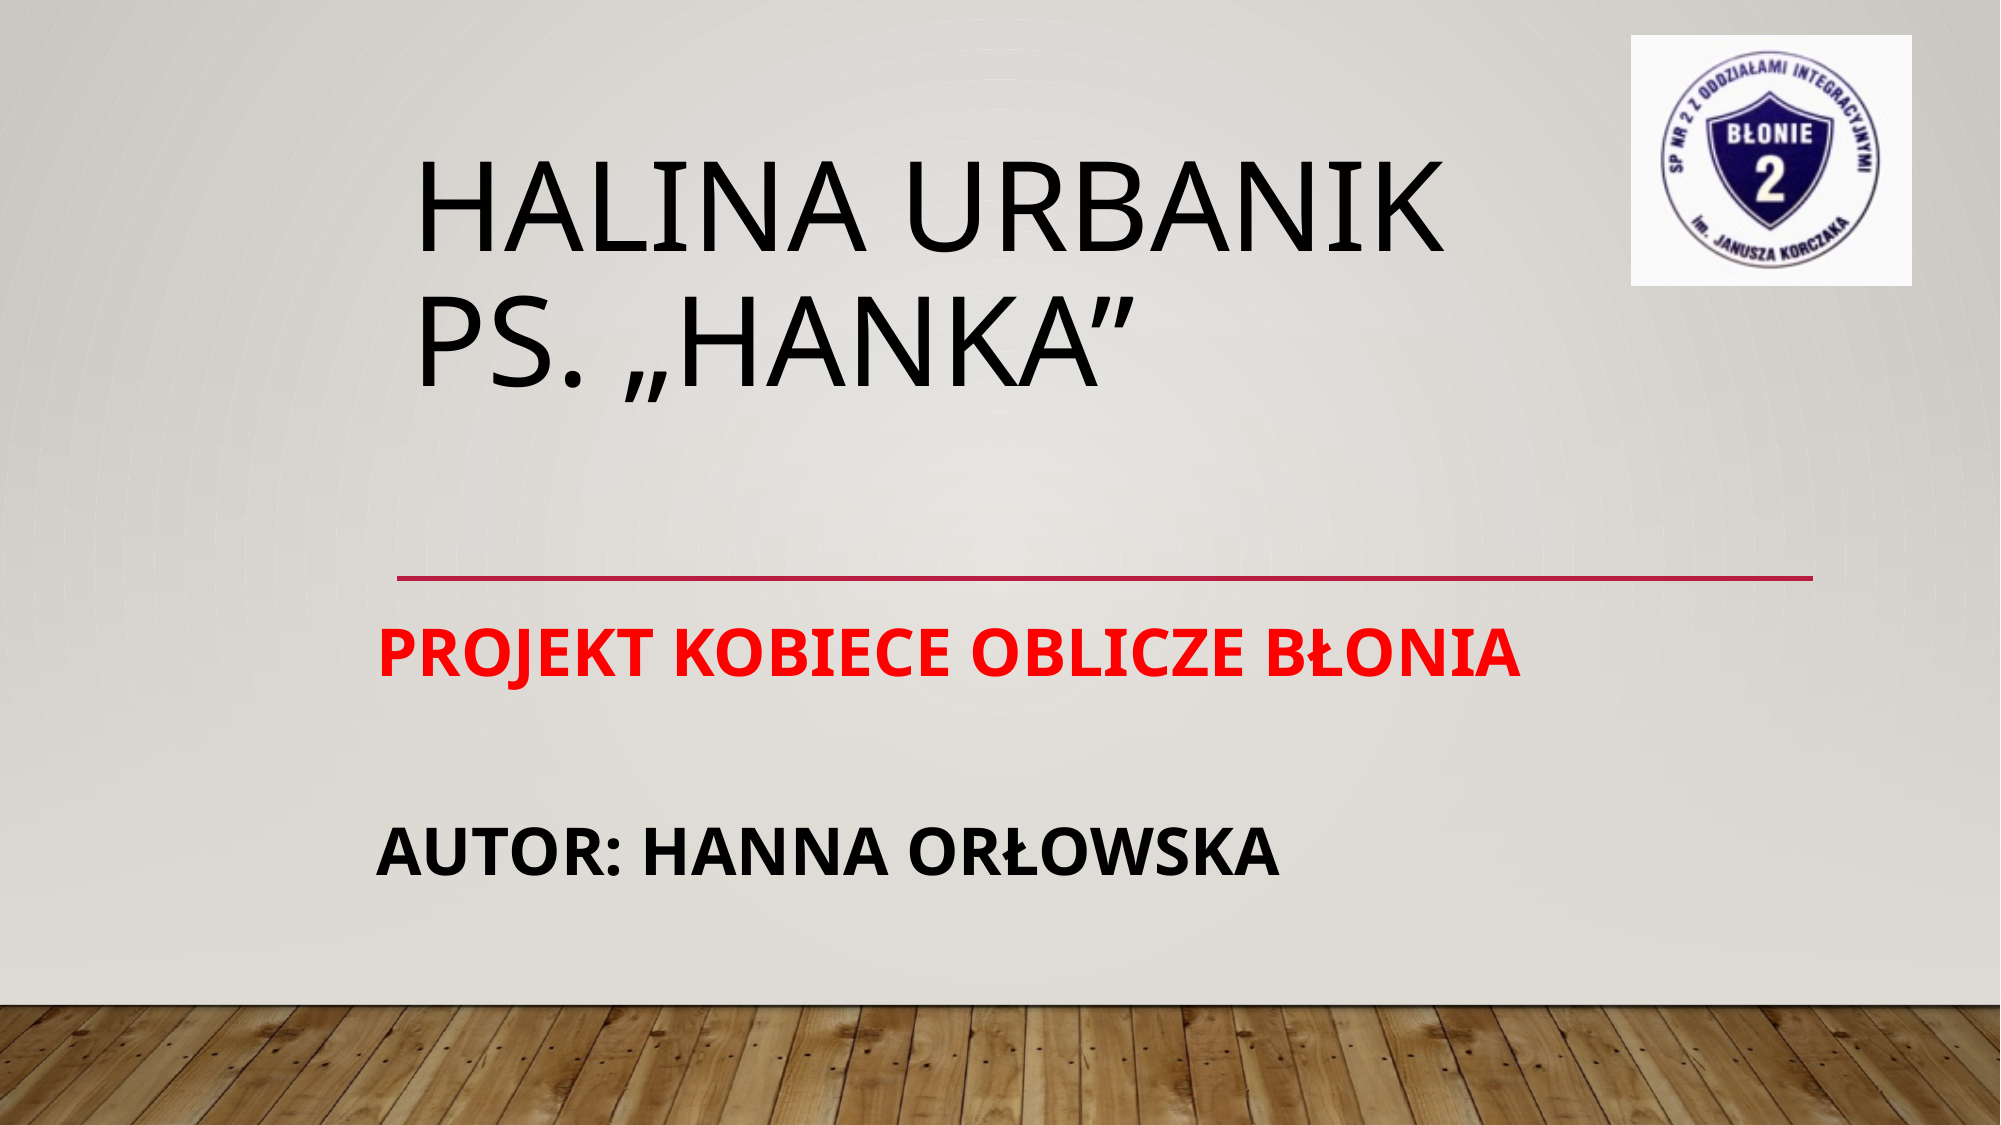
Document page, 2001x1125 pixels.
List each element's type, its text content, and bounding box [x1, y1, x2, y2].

picture [0, 1005, 2000, 1125]
subtitle Projekt KOBIECE OBLICZE BŁONIA Autor: Hanna Orłowska [361, 579, 1814, 908]
picture [1631, 35, 1912, 286]
title Halina Urbanik ps. „Hanka” [396, 131, 1814, 549]
